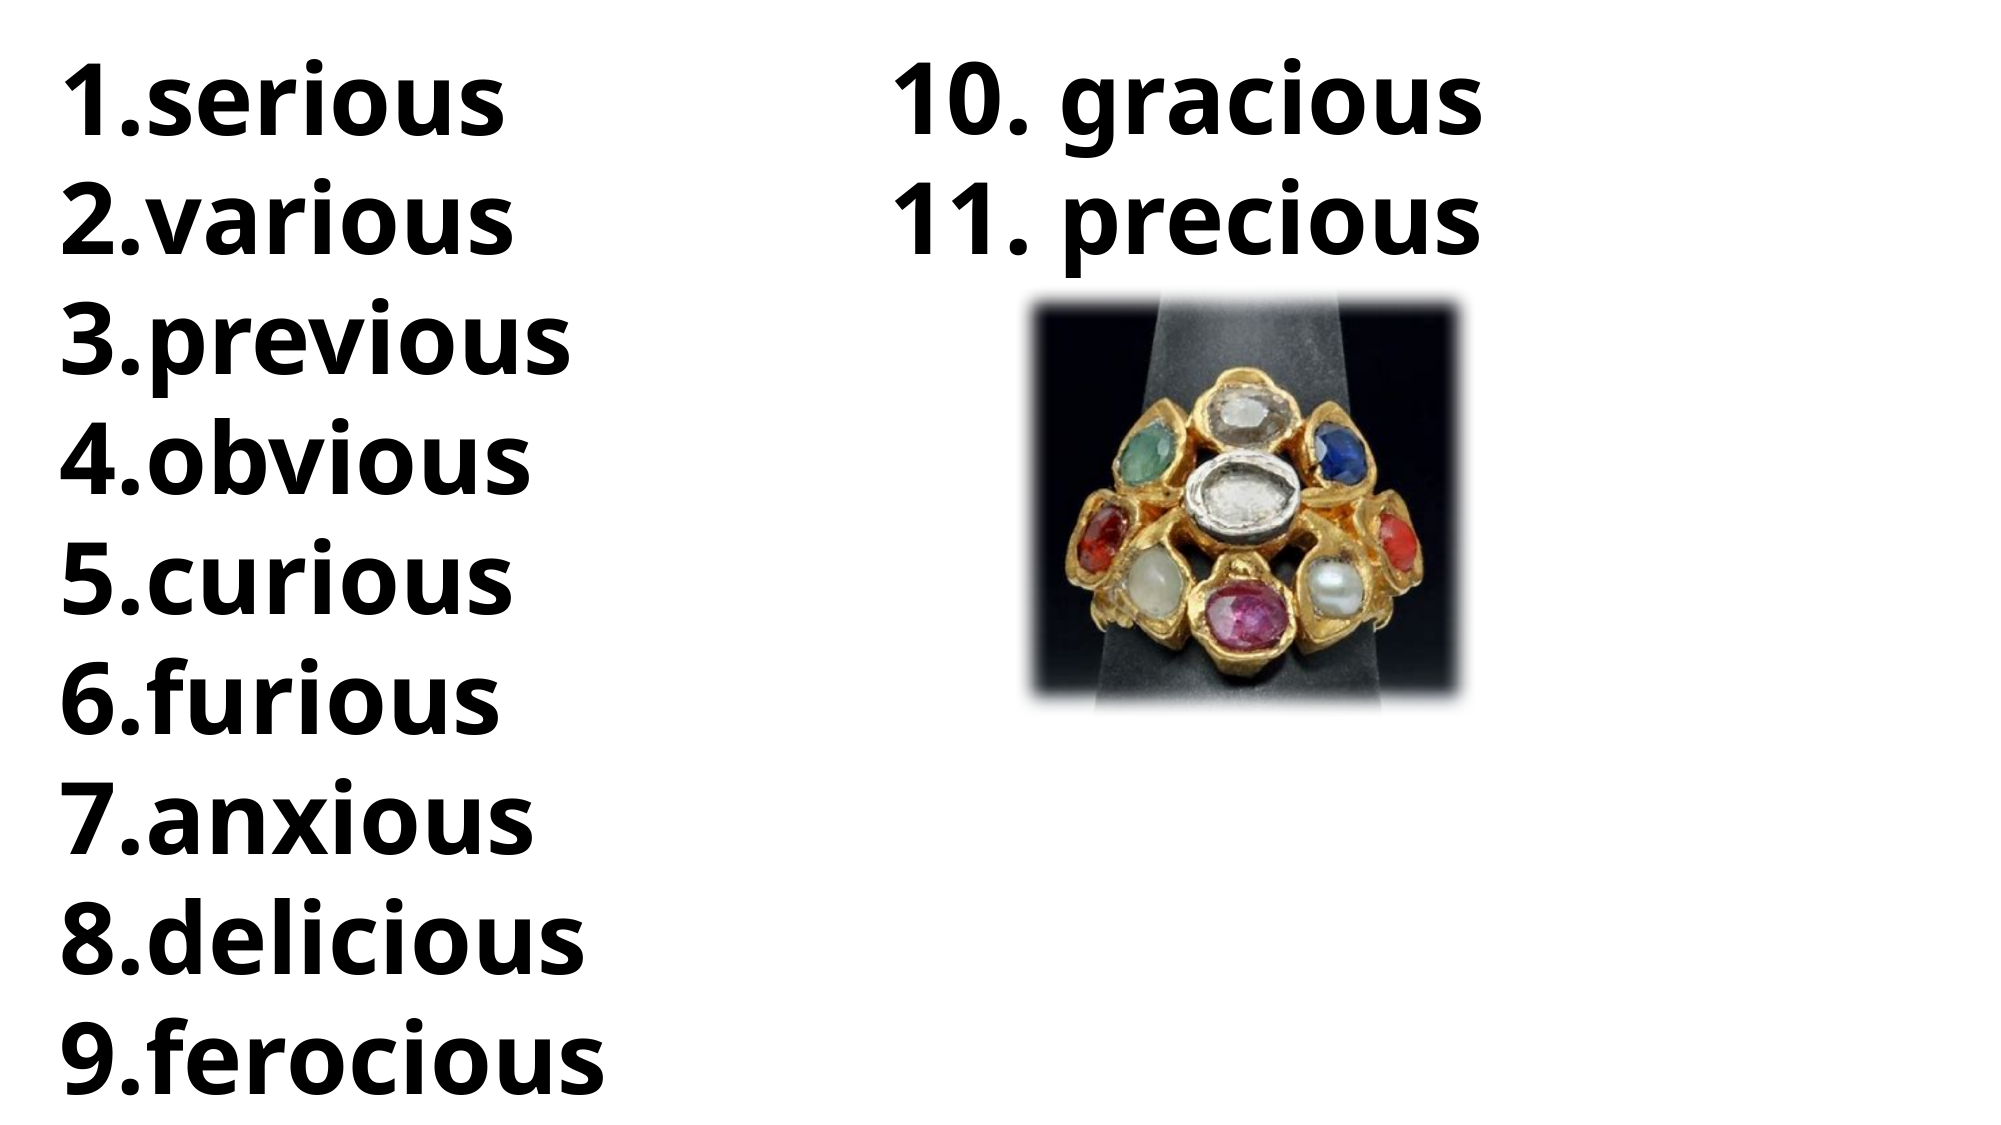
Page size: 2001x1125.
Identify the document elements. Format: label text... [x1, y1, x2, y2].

picture [1014, 285, 1477, 718]
text_box serious various previous obvious curious furious anxious delicious ferocious [44, 27, 923, 1122]
text_box 10. gracious 11. precious [875, 27, 2000, 283]
